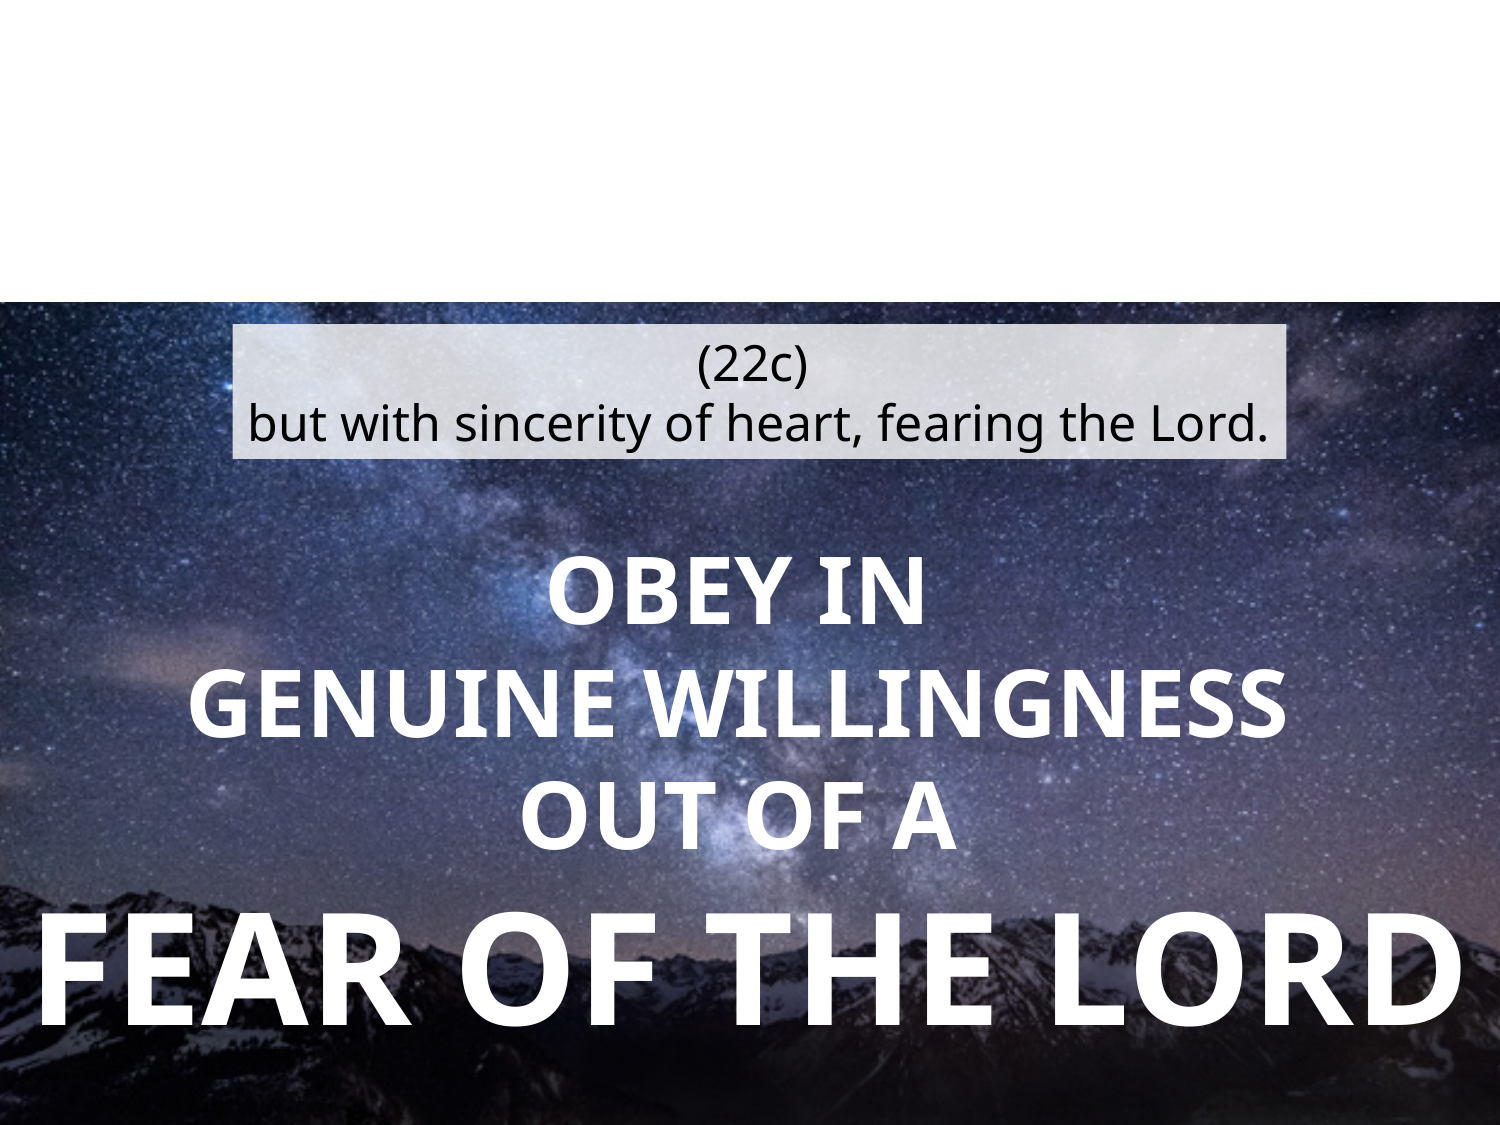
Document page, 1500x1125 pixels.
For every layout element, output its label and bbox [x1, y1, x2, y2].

picture [0, 302, 1500, 1125]
